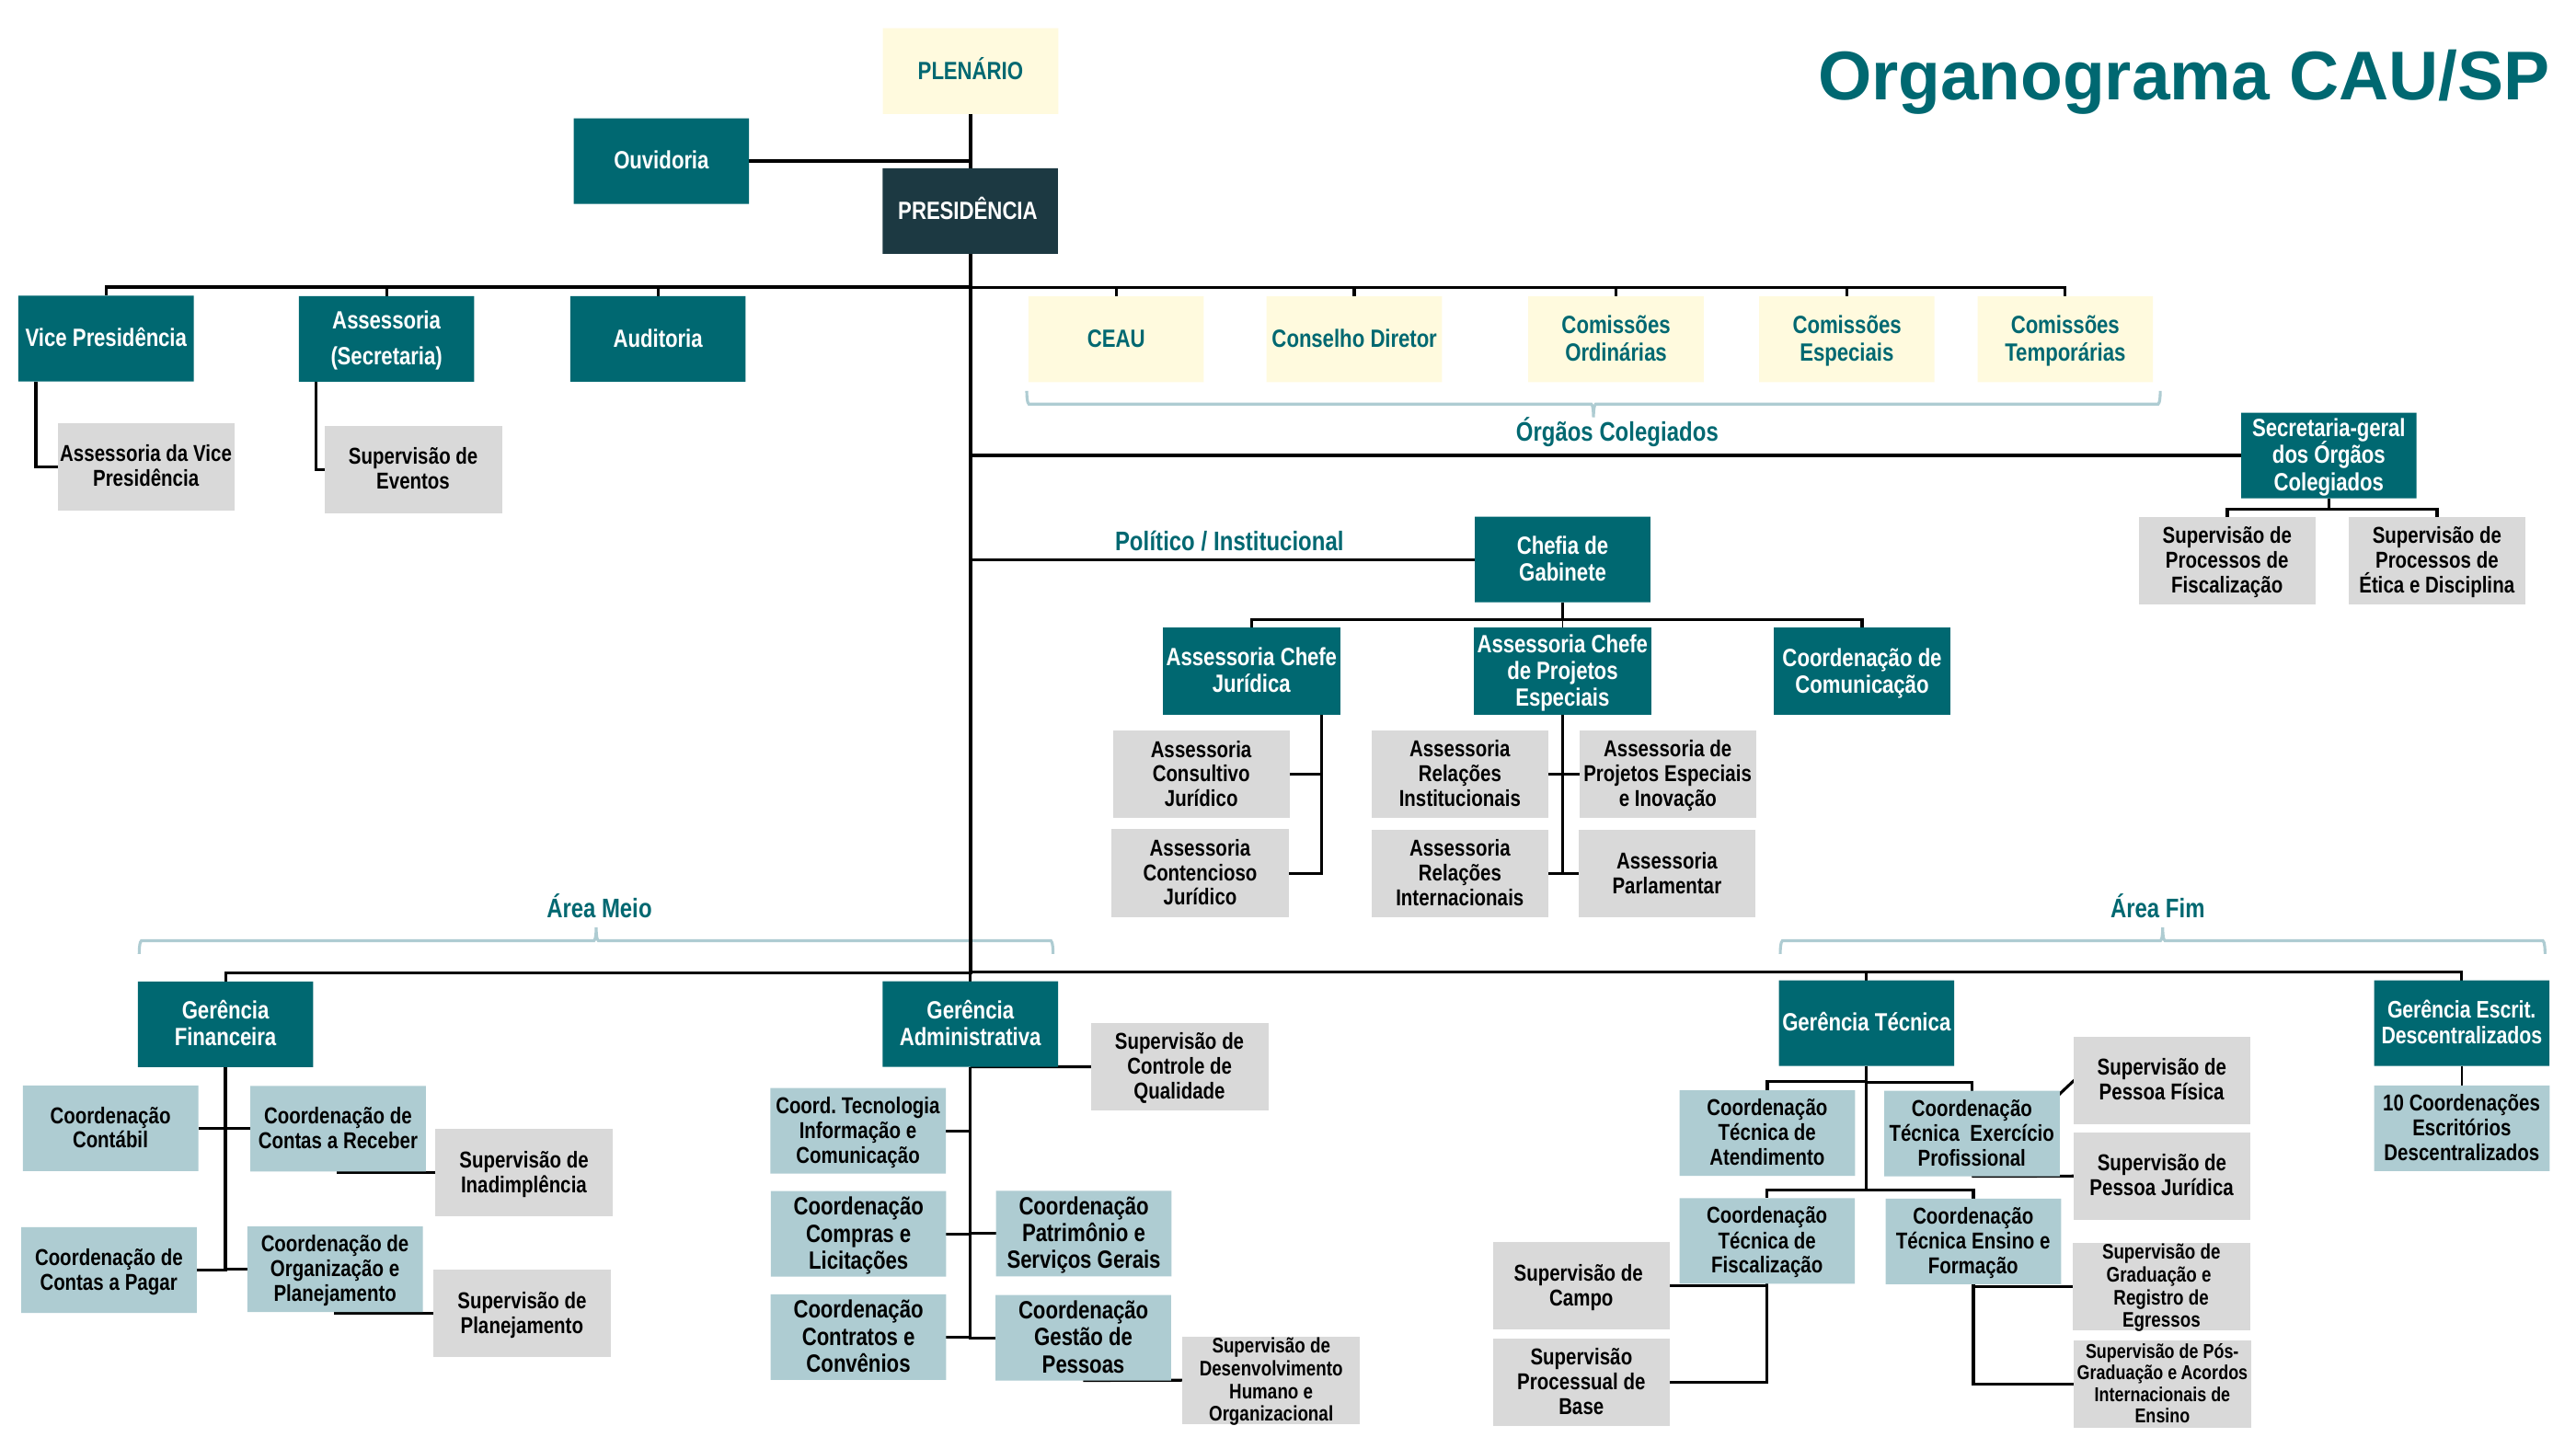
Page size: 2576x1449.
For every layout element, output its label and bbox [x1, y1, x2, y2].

text_box [0, 0, 2576, 1449]
